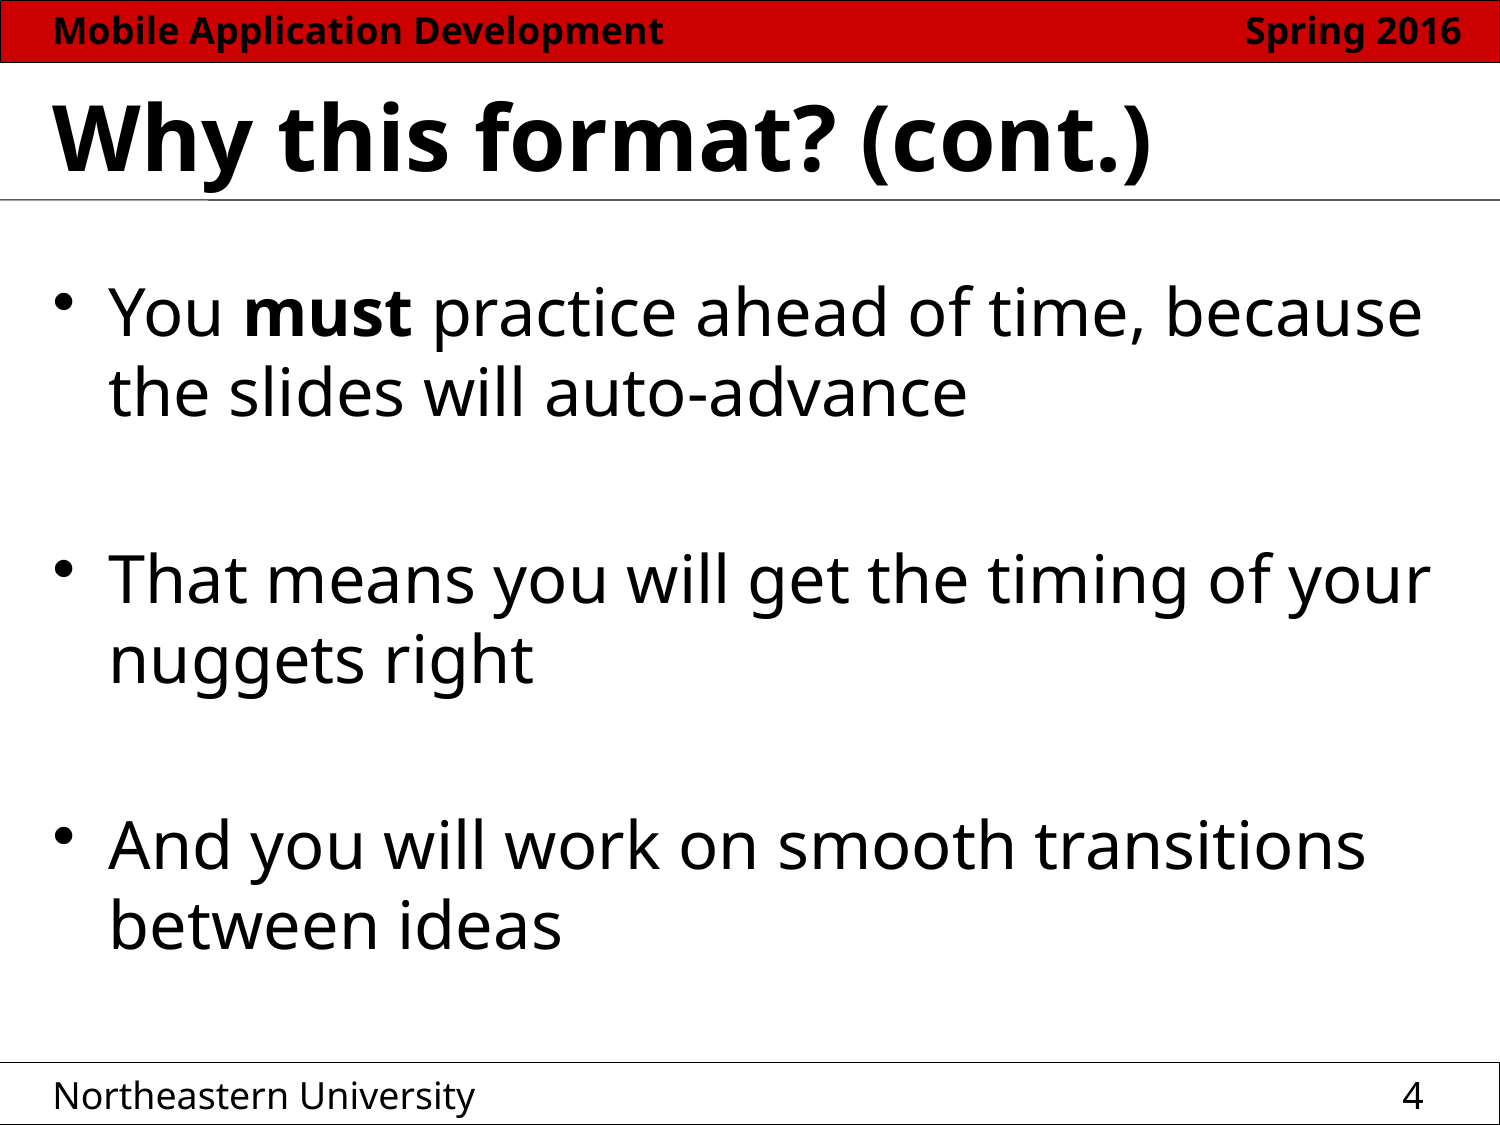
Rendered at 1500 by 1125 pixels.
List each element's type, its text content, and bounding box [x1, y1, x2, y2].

title Why this format? (cont.) [37, 40, 1475, 229]
list You must practice ahead of time, because the slides will auto-advance That means you will get the timing of your nuggets right And you will work on smooth transitions between ideas [37, 262, 1500, 1038]
